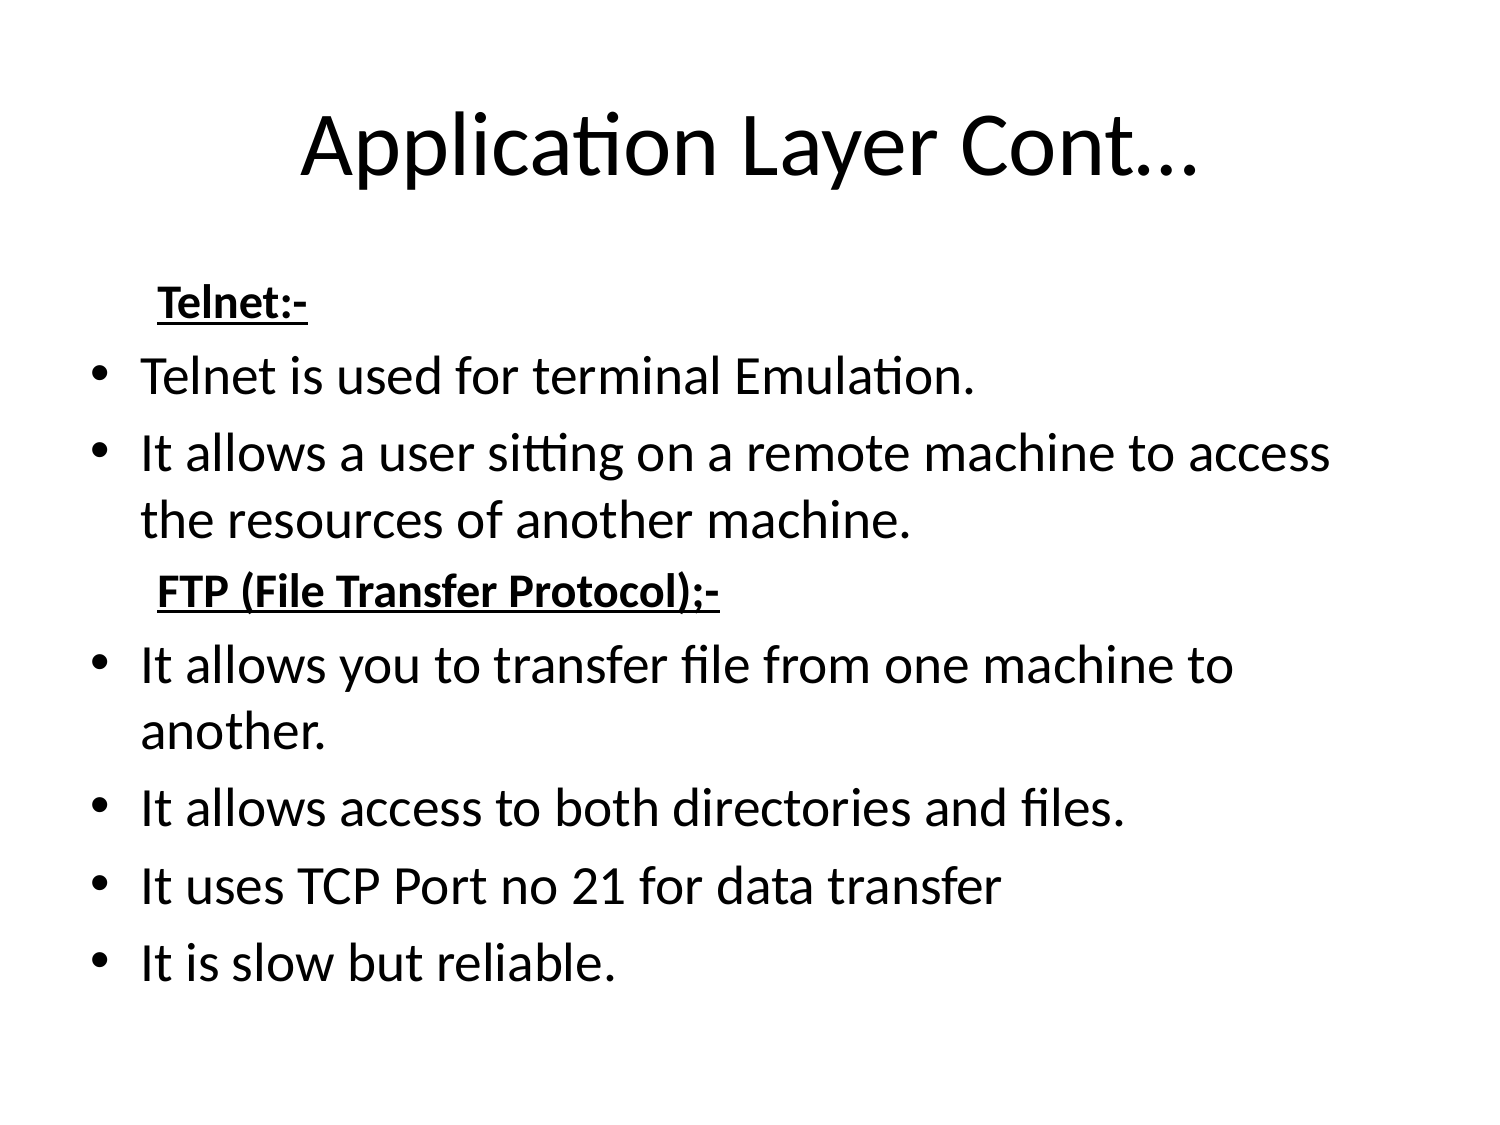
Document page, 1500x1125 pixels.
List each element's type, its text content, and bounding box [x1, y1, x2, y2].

title Application Layer Cont… [75, 45, 1425, 233]
list Telnet:- Telnet is used for terminal Emulation. It allows a user sitting on a remote machine to access the resources of another machine. FTP (File Transfer Protocol);- It allows you to transfer file from one machine to another. It allows access to both directories and files. It uses TCP Port no 21 for data transfer It is slow but reliable. [75, 262, 1425, 1005]
